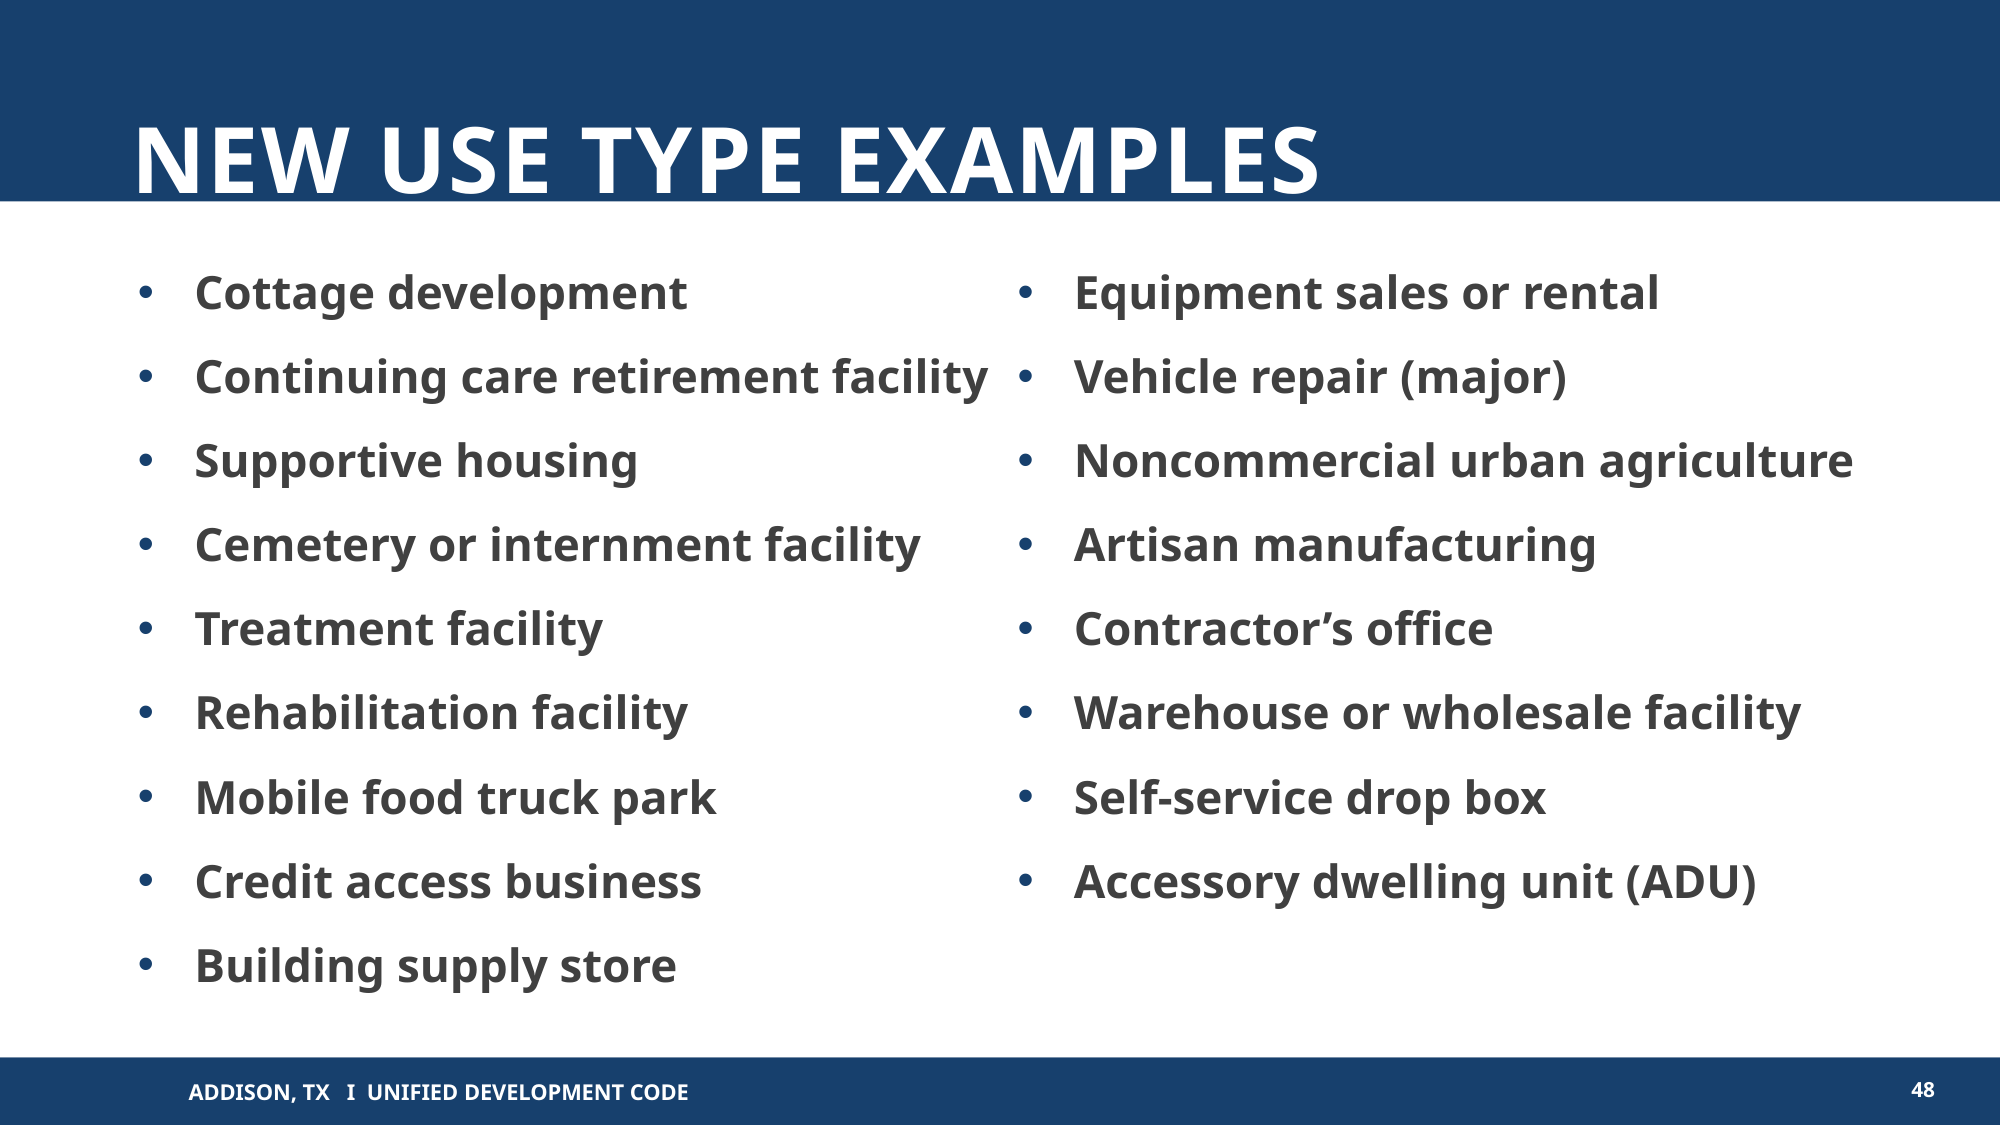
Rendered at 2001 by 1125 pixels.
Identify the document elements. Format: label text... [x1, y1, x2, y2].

list Cottage development Continuing care retirement facility Supportive housing Cemetery or internment facility Treatment facility Rehabilitation facility Mobile food truck park Credit access business Building supply store Equipment sales or rental Vehicle repair (major) Noncommercial urban agriculture Artisan manufacturing Contractor’s office Warehouse or wholesale facility Self-service drop box Accessory dwelling unit (ADU) [130, 256, 1905, 1005]
title New Use type Examples [116, 0, 1891, 247]
footer Addison, TX I Unified Development Code [173, 1068, 1106, 1114]
slide_number 48 [1599, 1061, 1950, 1122]
